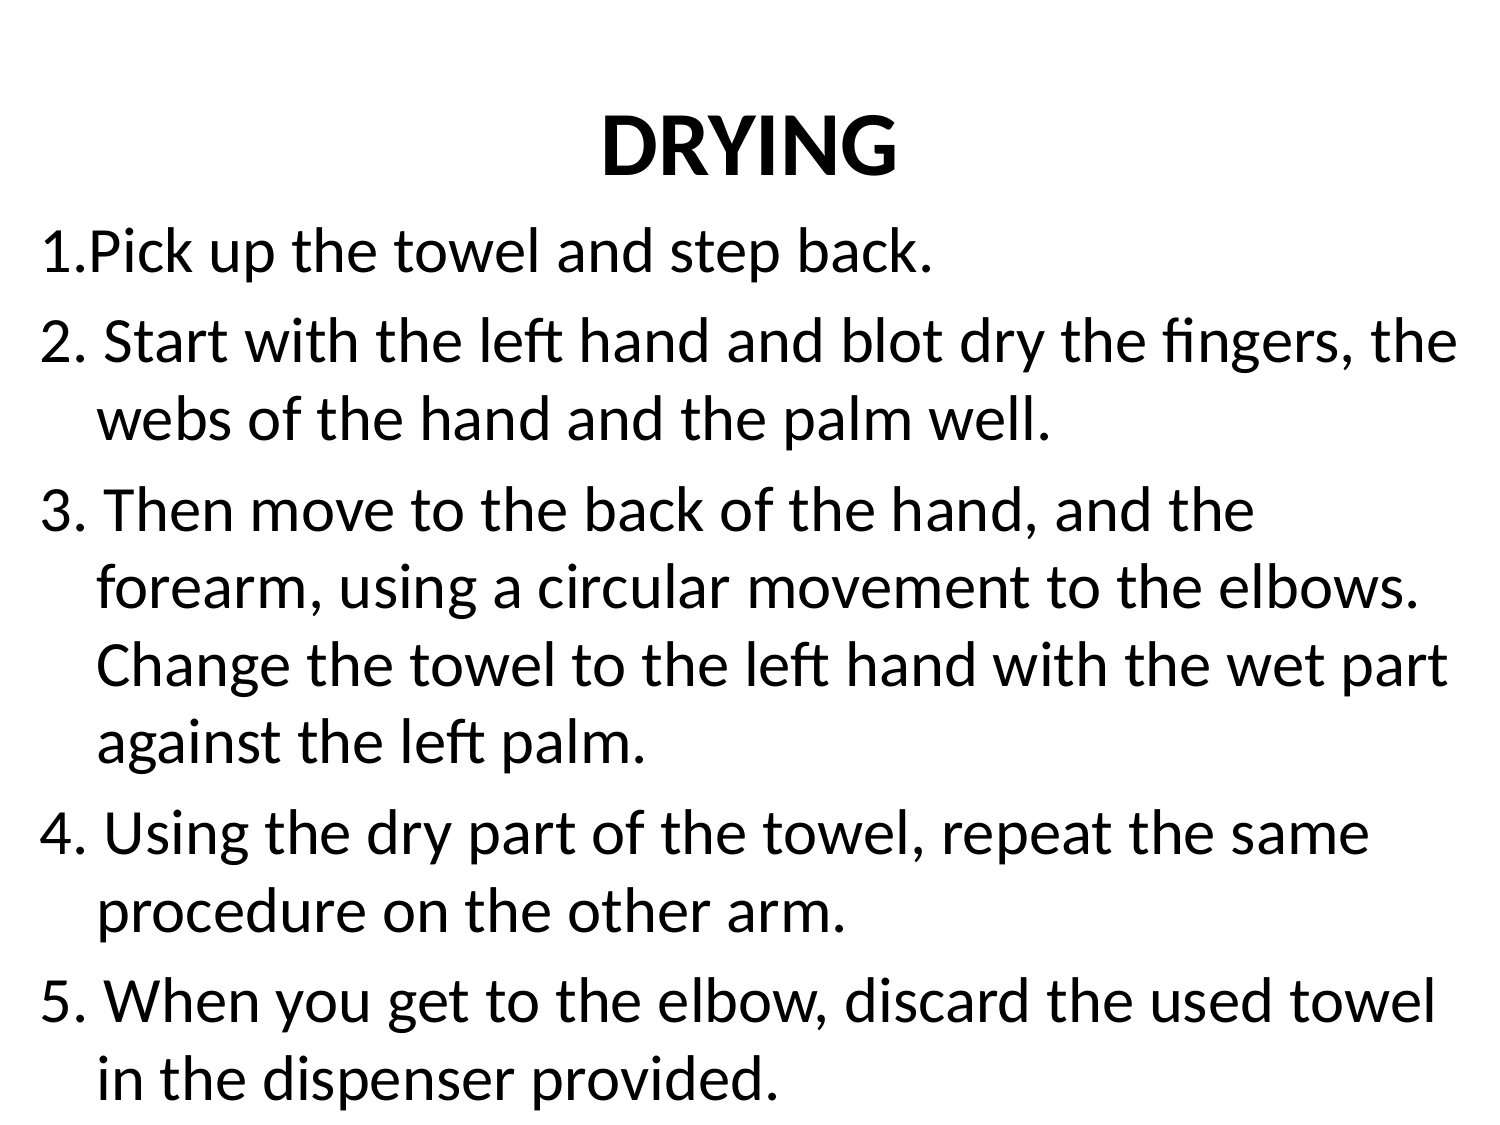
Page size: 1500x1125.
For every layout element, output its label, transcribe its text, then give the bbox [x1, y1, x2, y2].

list 1.Pick up the towel and step back. 2. Start with the left hand and blot dry the fingers, the webs of the hand and the palm well. 3. Then move to the back of the hand, and the forearm, using a circular movement to the elbows. Change the towel to the left hand with the wet part against the left palm. 4. Using the dry part of the towel, repeat the same procedure on the other arm. 5. When you get to the elbow, discard the used towel in the dispenser provided. [24, 200, 1500, 1125]
title DRYING [75, 45, 1425, 200]
